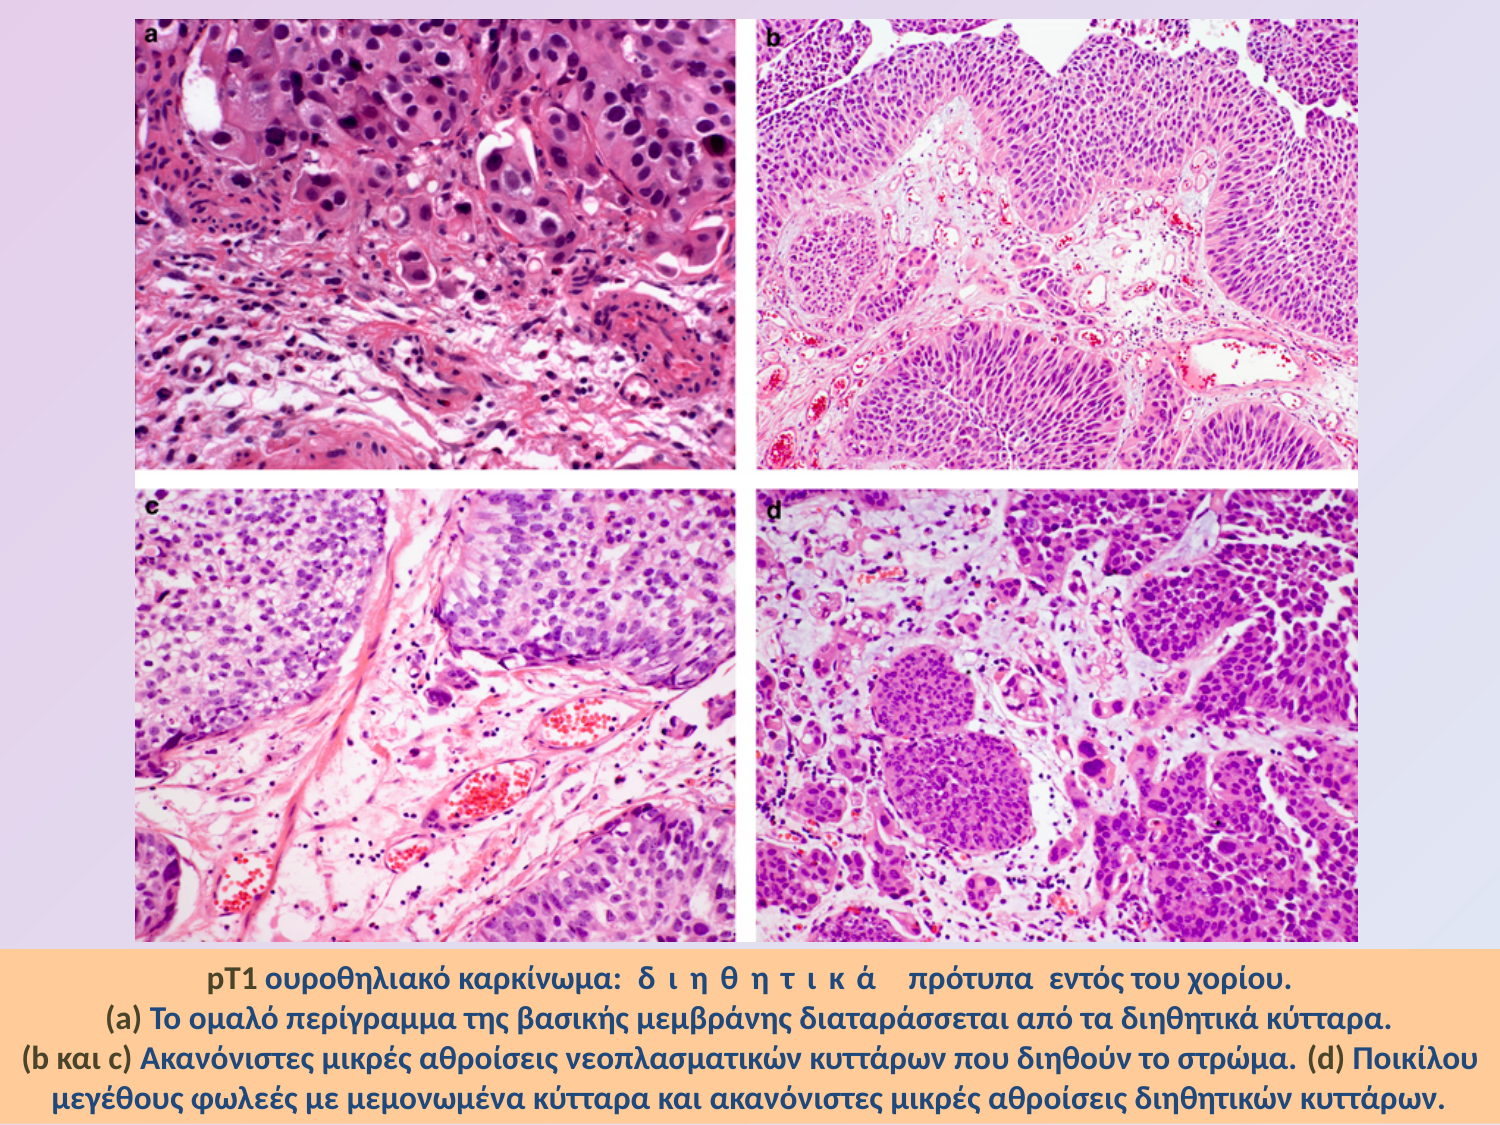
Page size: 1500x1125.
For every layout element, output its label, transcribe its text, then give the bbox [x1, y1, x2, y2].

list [135, 18, 1358, 942]
text_box pT1 ουροθηλιακό καρκίνωμα: διηθητικά πρότυπα εντός του χορίου. (a) Το ομαλό περίγραμμα της βασικής μεμβράνης διαταράσσεται από τα διηθητικά κύτταρα. (b και c) Ακανόνιστες μικρές αθροίσεις νεοπλασματικών κυττάρων που διηθούν το στρώμα. (d) Ποικίλου μεγέθους φωλεές με μεμονωμένα κύτταρα και ακανόνιστες μικρές αθροίσεις διηθητικών κυττάρων. [0, 949, 1500, 1124]
